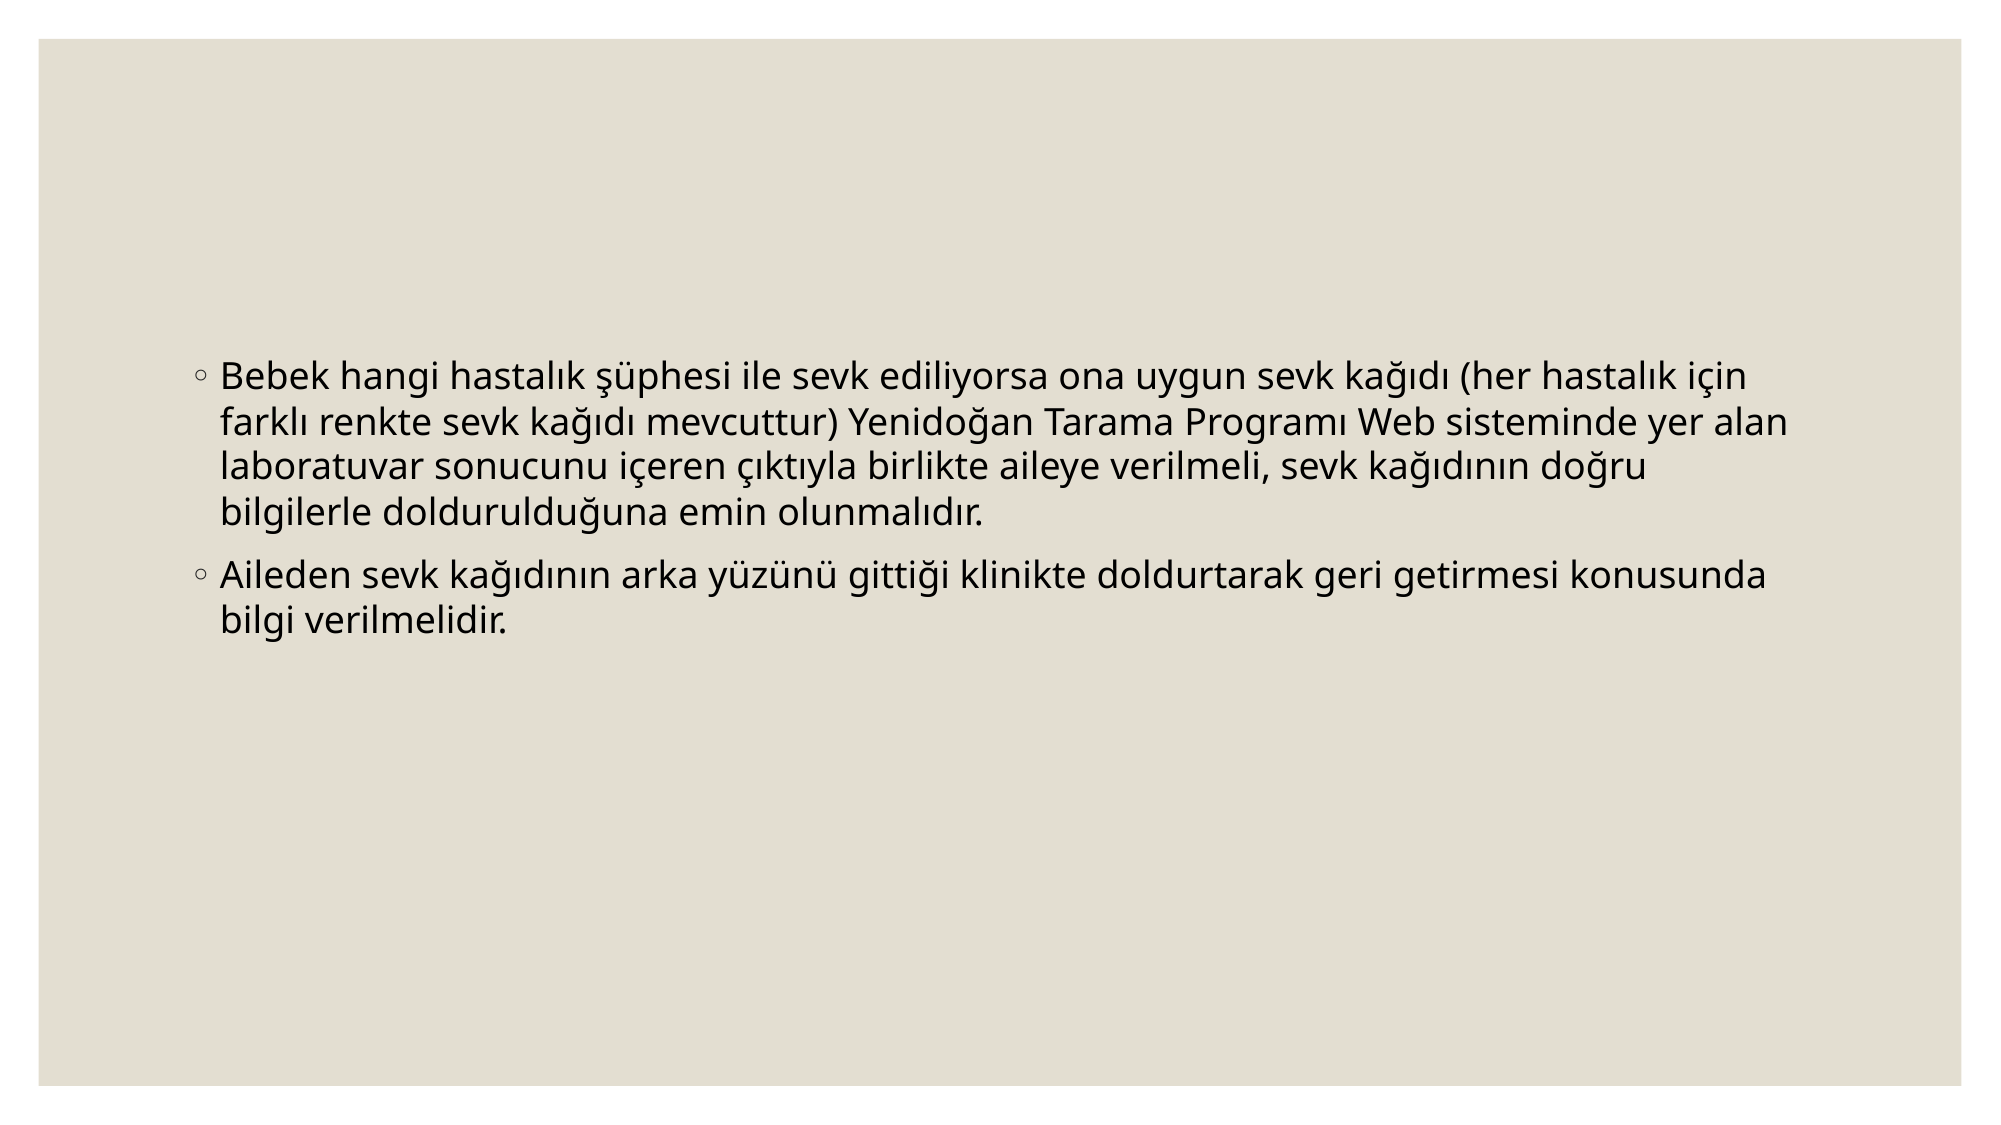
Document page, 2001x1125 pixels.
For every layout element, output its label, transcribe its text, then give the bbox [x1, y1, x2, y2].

list Bebek hangi hastalık şüphesi ile sevk ediliyorsa ona uygun sevk kağıdı (her hastalık için farklı renkte sevk kağıdı mevcuttur) Yenidoğan Tarama Programı Web sisteminde yer alan laboratuvar sonucunu içeren çıktıyla birlikte aileye verilmeli, sevk kağıdının doğru bilgilerle doldurulduğuna emin olunmalıdır. Aileden sevk kağıdının arka yüzünü gittiği klinikte doldurtarak geri getirmesi konusunda bilgi verilmelidir. [174, 345, 1825, 990]
